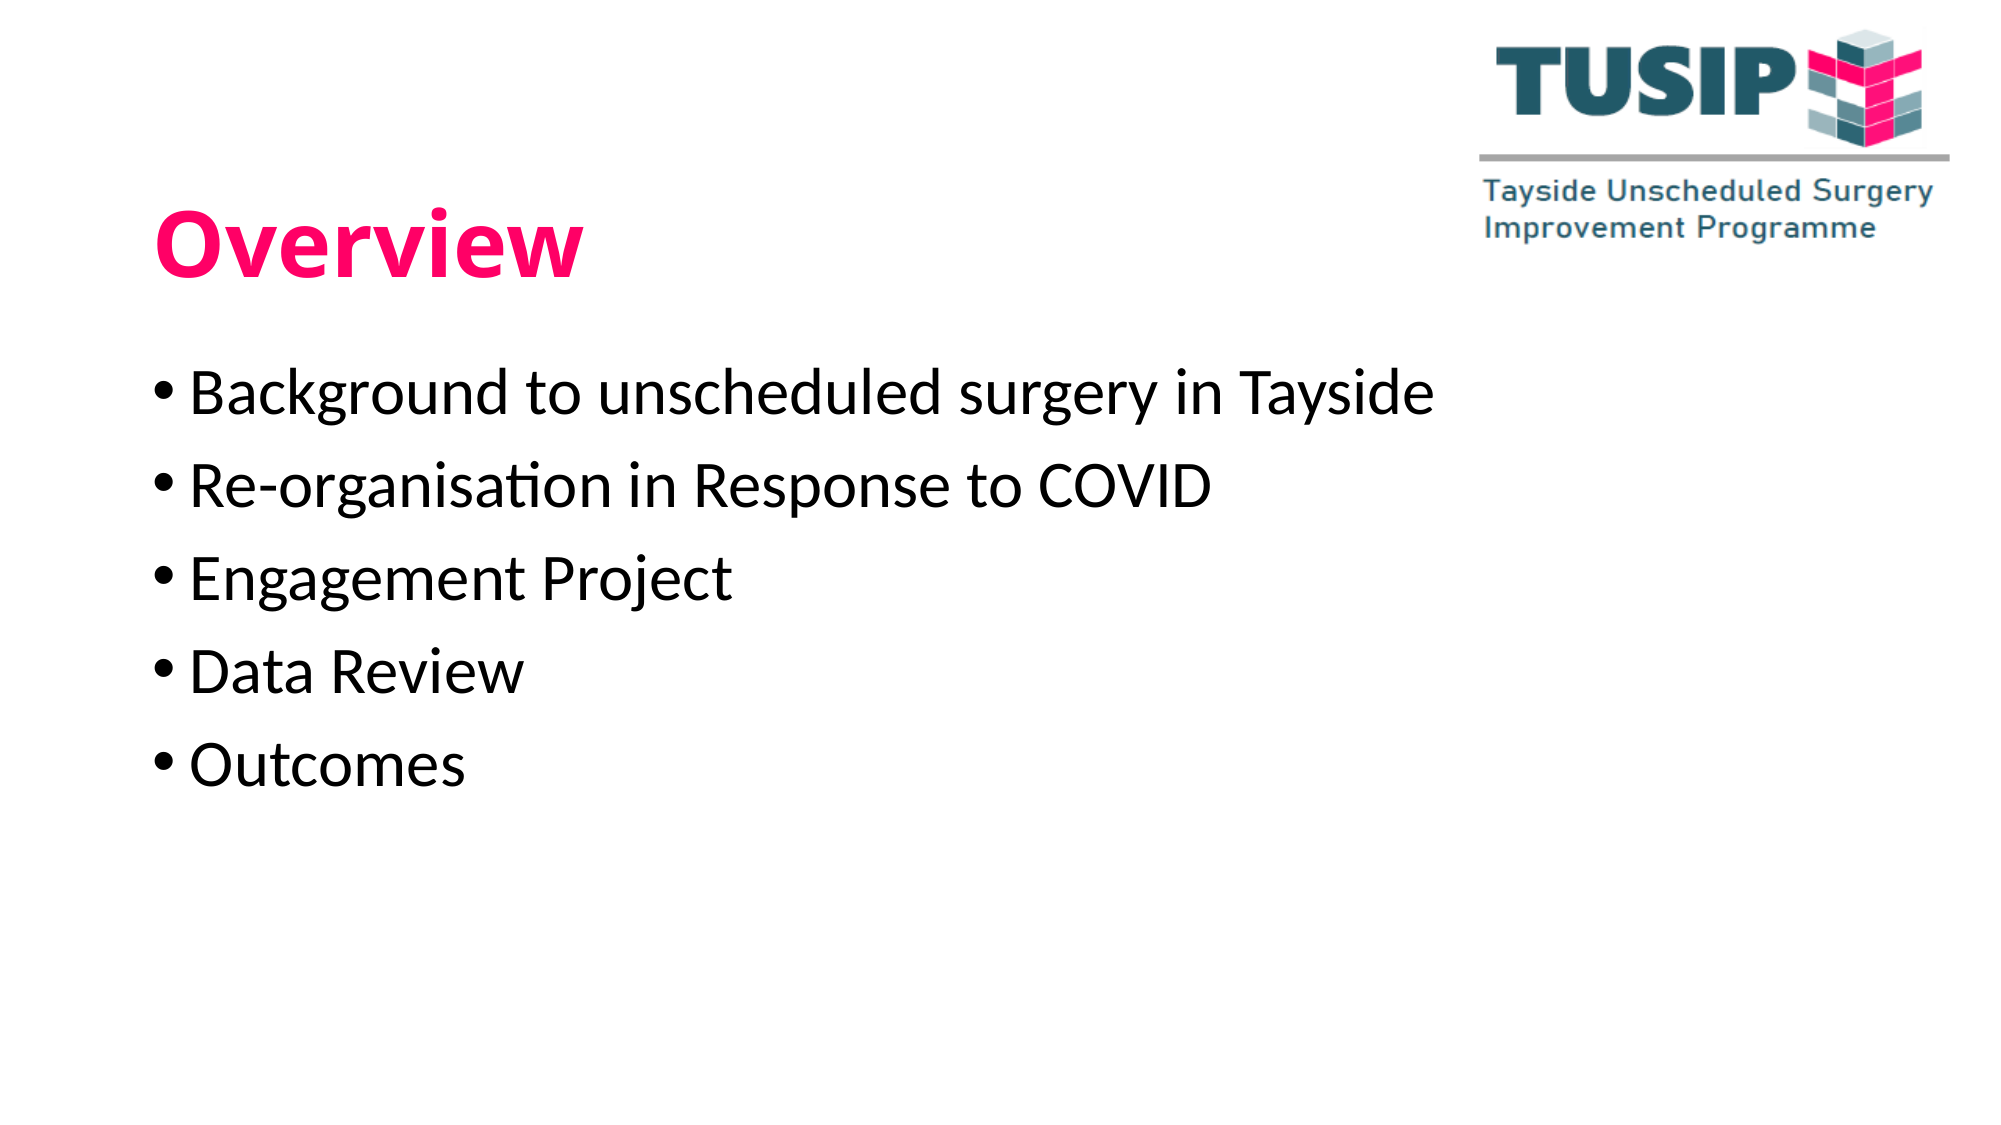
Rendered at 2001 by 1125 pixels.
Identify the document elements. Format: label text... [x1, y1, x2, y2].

title Overview [137, 63, 1451, 333]
picture [1428, 6, 2000, 286]
list Background to unscheduled surgery in Tayside Re-organisation in Response to COVID Engagement Project Data Review Outcomes [137, 349, 1863, 1014]
